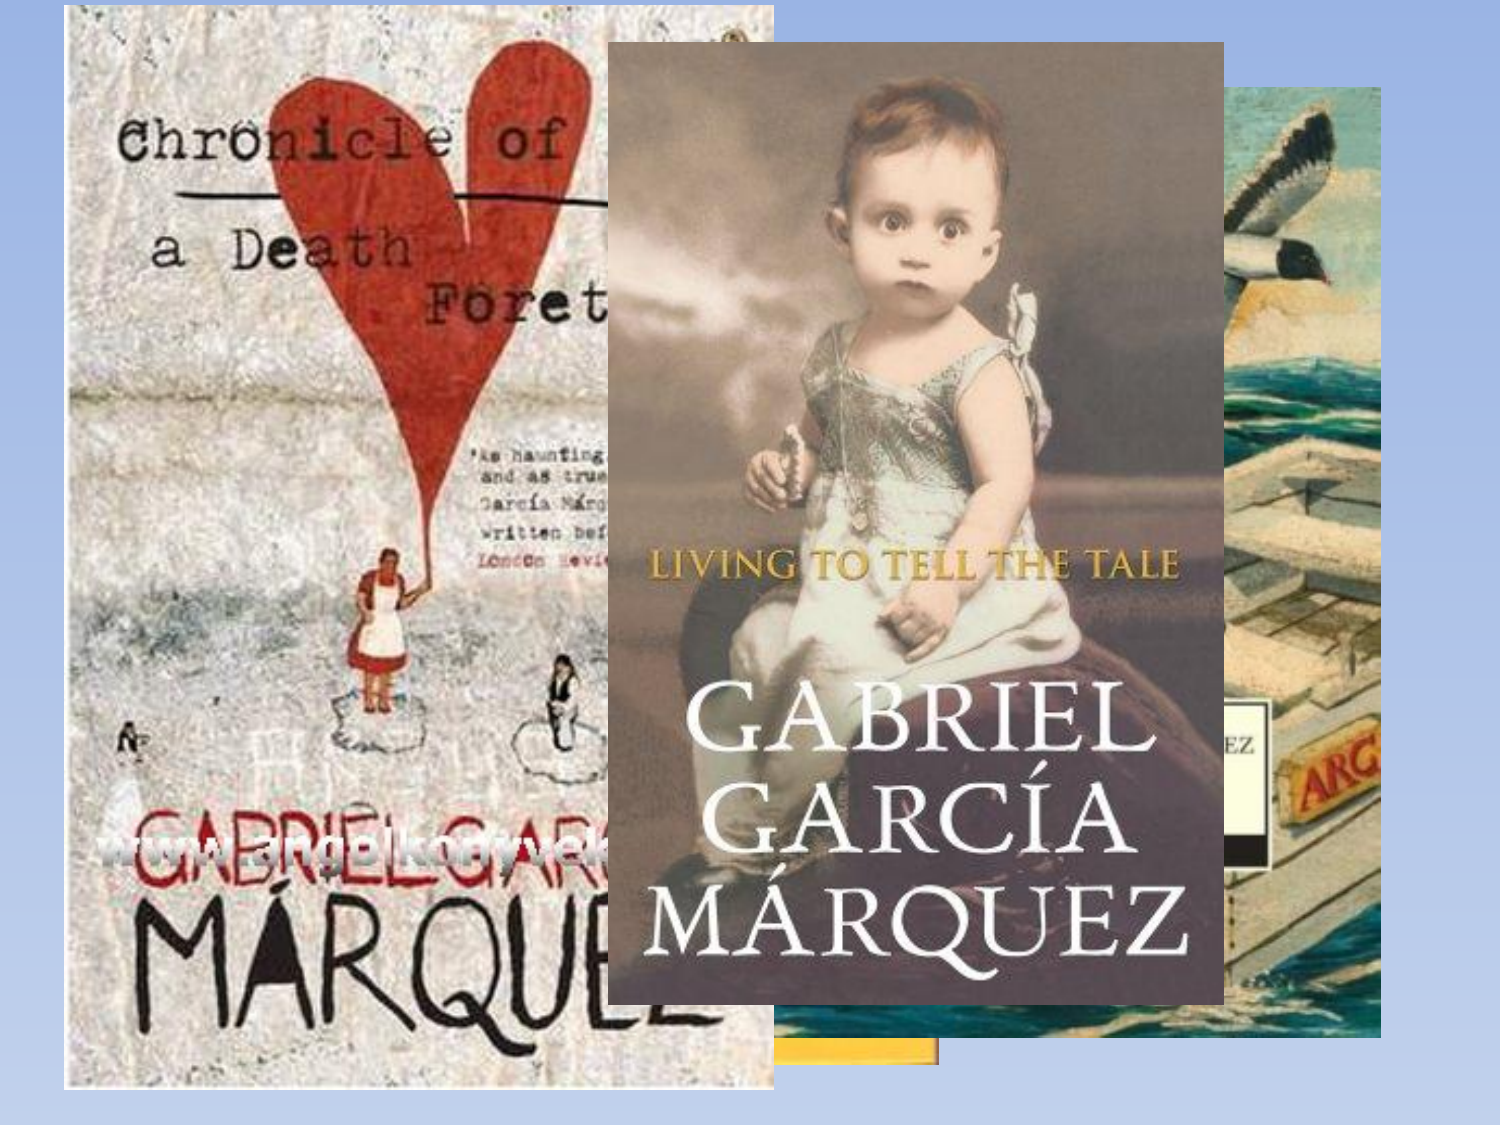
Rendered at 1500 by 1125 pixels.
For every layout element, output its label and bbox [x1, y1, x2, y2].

picture [64, 5, 1381, 1090]
